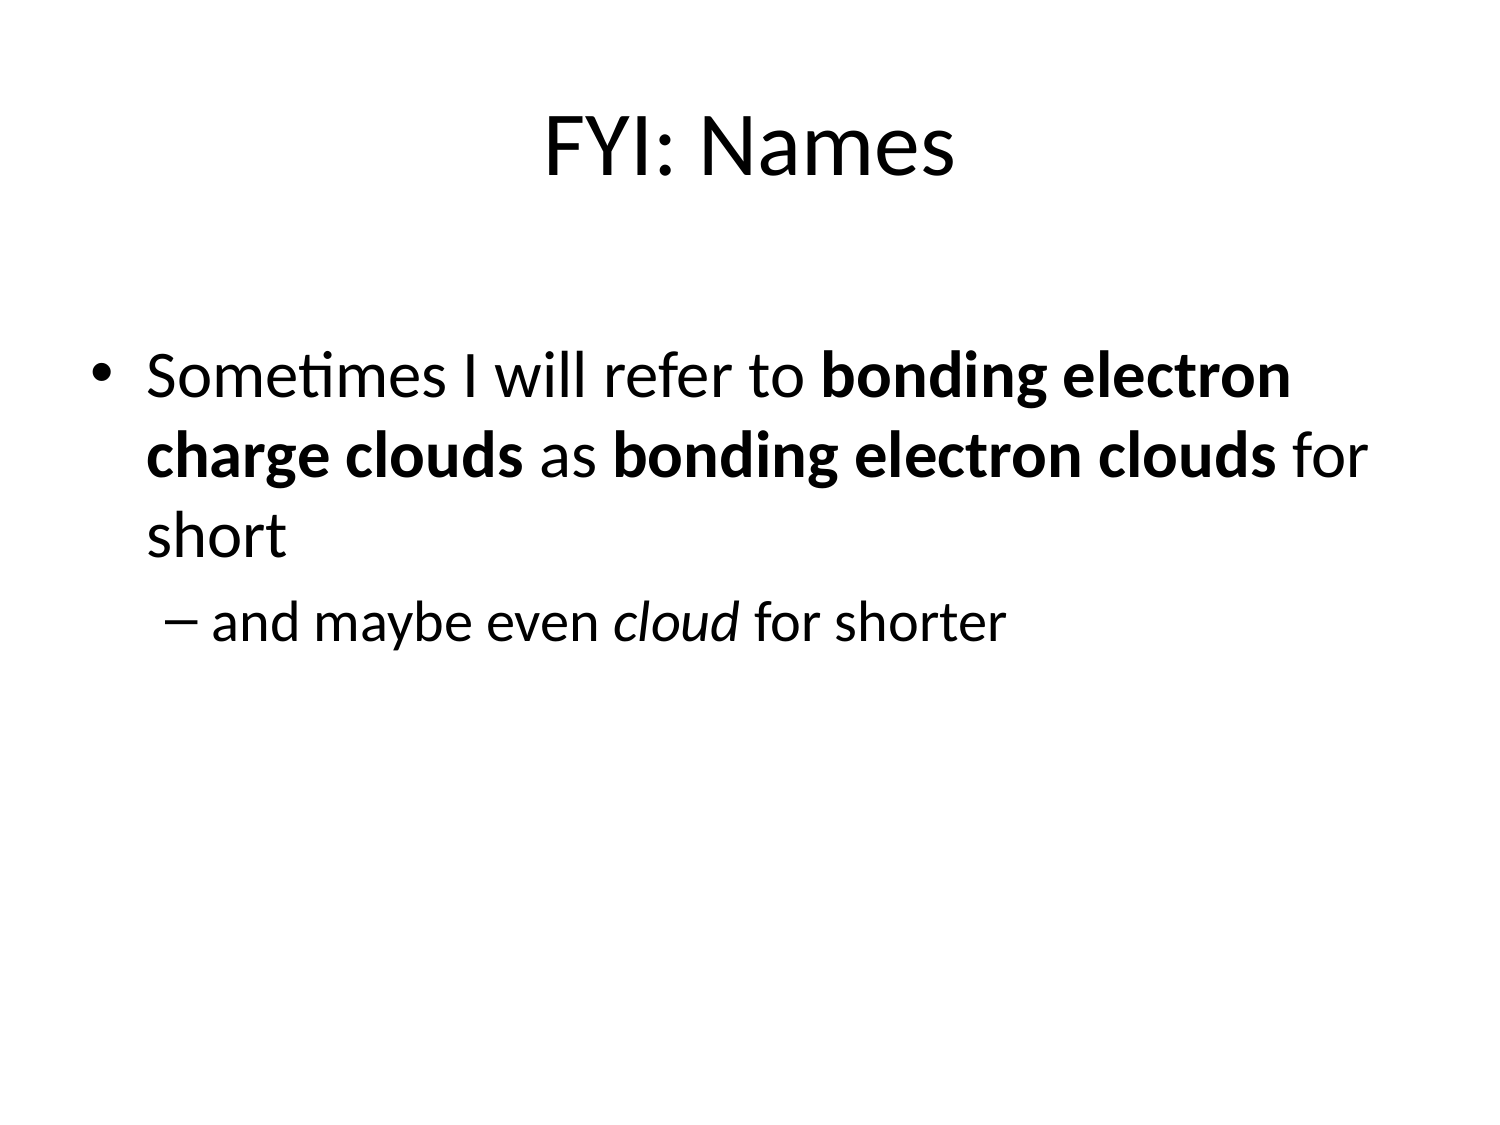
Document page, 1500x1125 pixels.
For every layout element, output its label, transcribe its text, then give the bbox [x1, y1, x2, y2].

title FYI: Names [75, 45, 1425, 233]
list Sometimes I will refer to bonding electron charge clouds as bonding electron clouds for short and maybe even cloud for shorter [75, 323, 1425, 1005]
